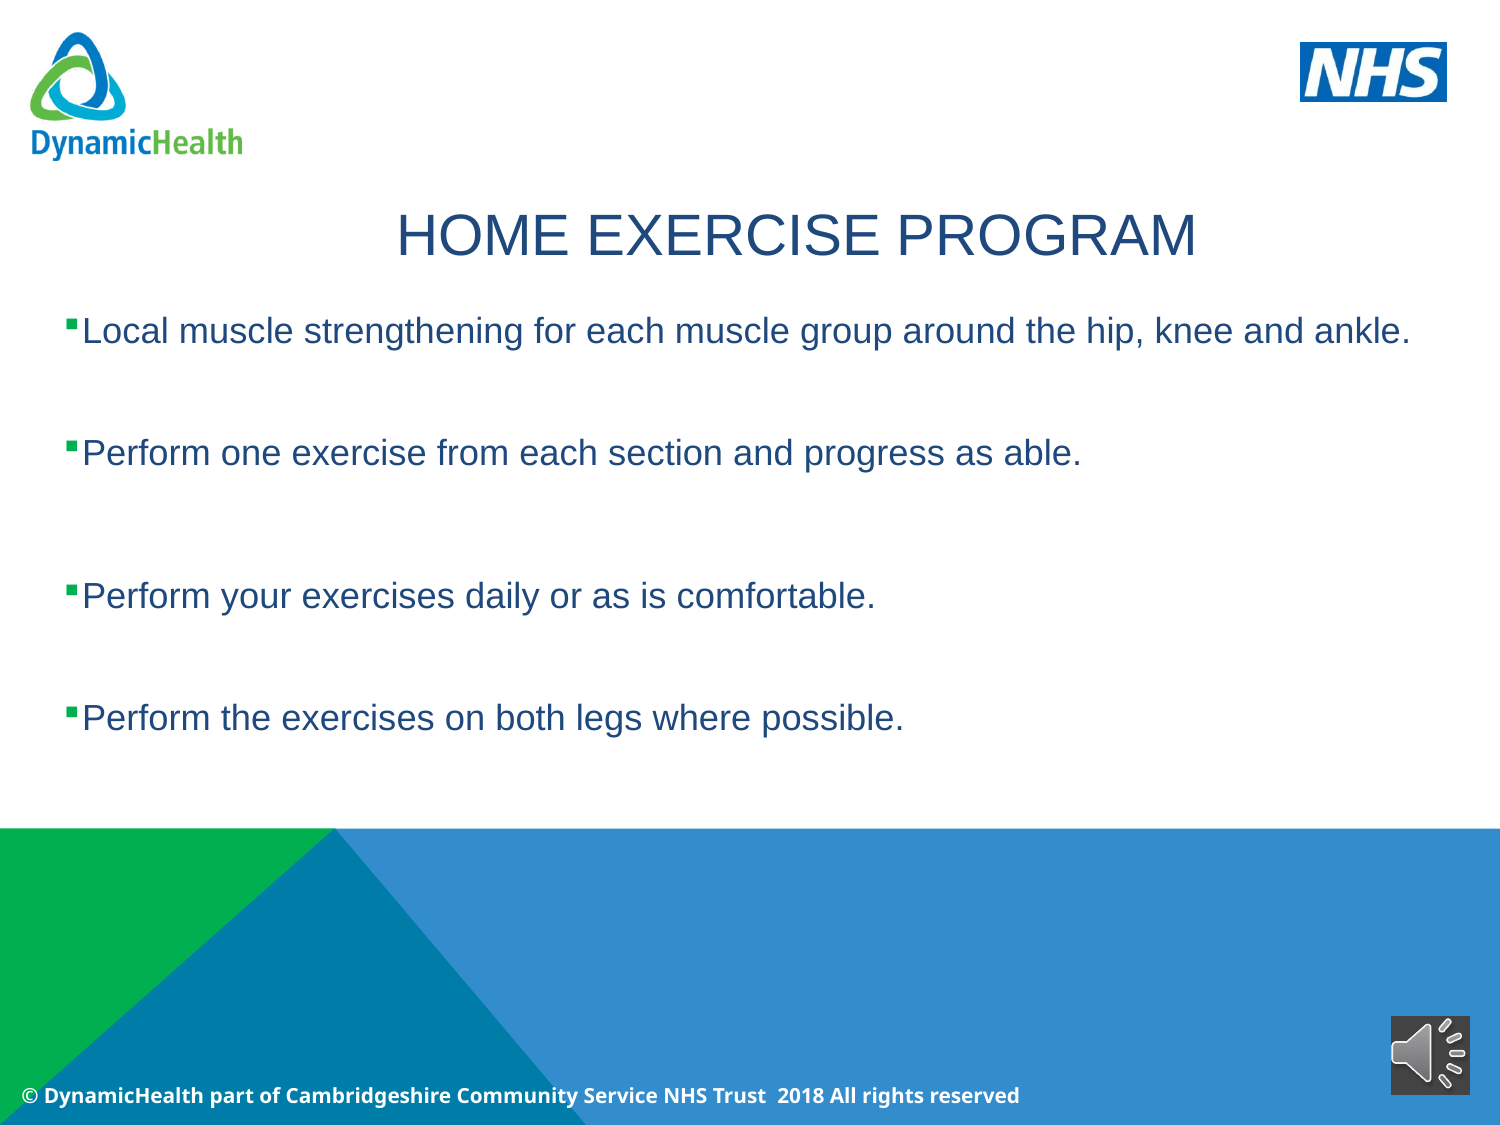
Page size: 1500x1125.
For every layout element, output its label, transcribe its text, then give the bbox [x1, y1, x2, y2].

picture [1300, 42, 1448, 102]
text_box © DynamicHealth part of Cambridgeshire Community Service NHS Trust 2018 All rights reserved [6, 1075, 1301, 1116]
picture [1390, 1015, 1471, 1096]
picture [28, 30, 242, 161]
list Local muscle strengthening for each muscle group around the hip, knee and ankle. Perform one exercise from each section and progress as able. Perform your exercises daily or as is comfortable. Perform the exercises on both legs where possible. [48, 277, 1441, 811]
title Home exercise program [381, 186, 1225, 277]
